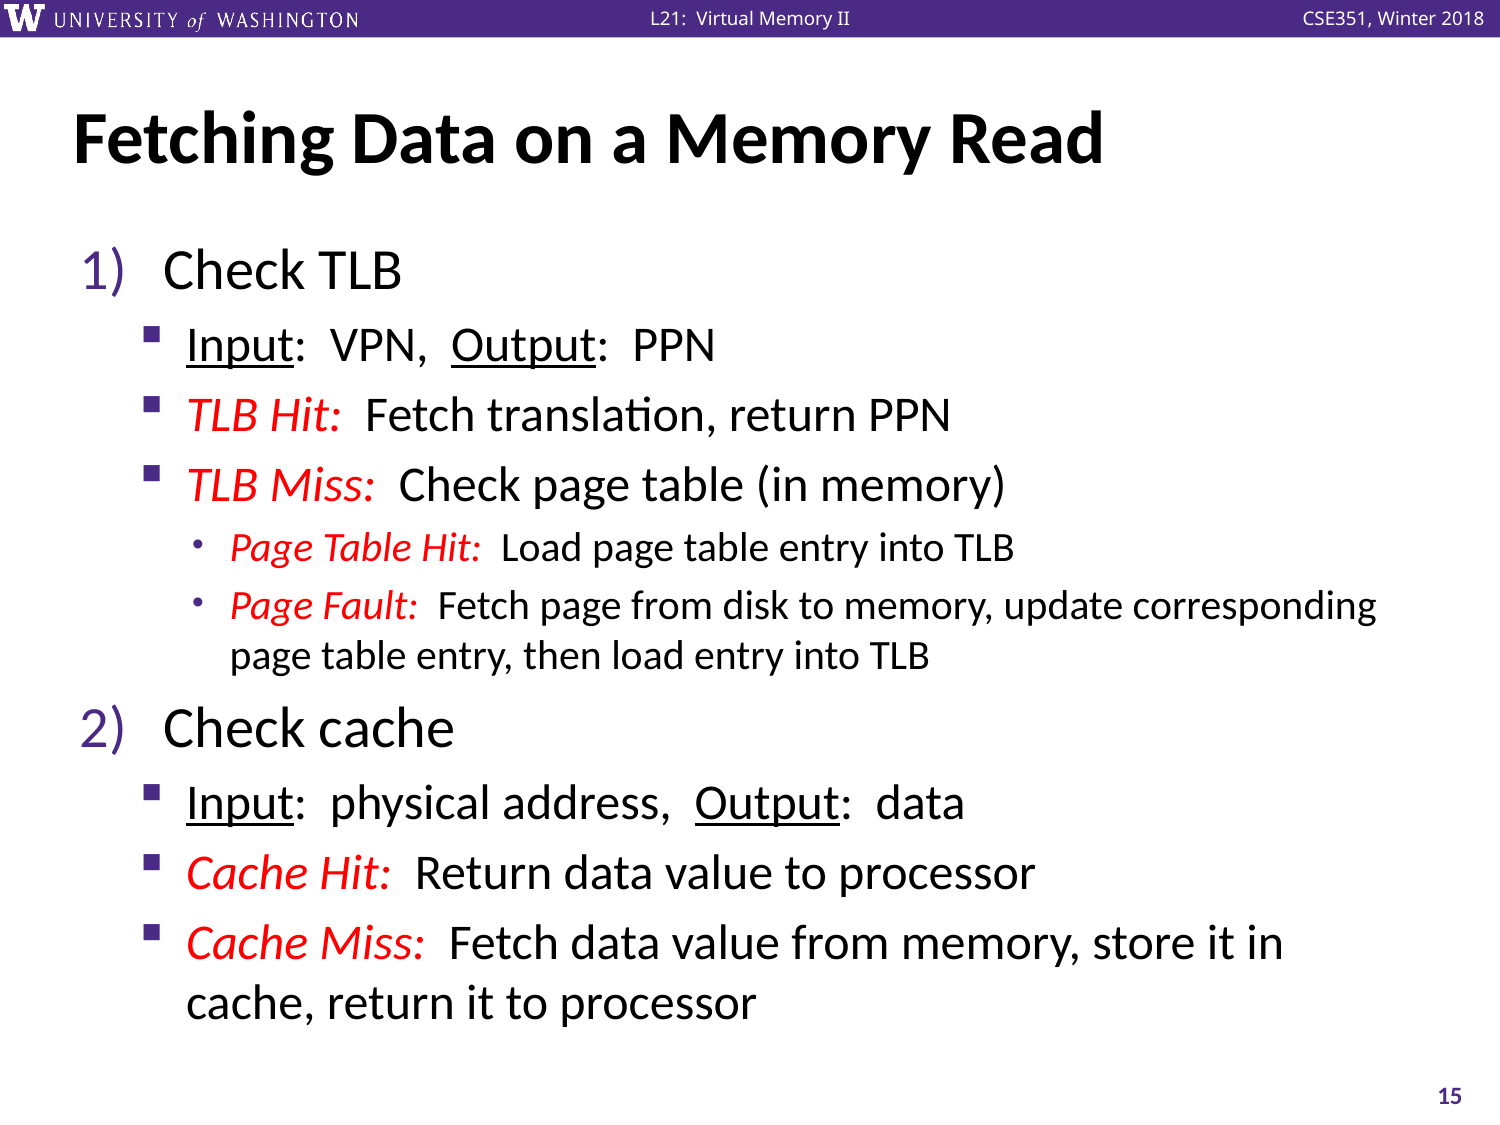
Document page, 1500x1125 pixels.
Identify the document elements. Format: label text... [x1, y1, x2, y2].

list Check TLB Input: VPN, Output: PPN TLB Hit: Fetch translation, return PPN TLB Miss: Check page table (in memory) Page Table Hit: Load page table entry into TLB Page Fault: Fetch page from disk to memory, update corresponding page table entry, then load entry into TLB Check cache Input: physical address, Output: data Cache Hit: Return data value to processor Cache Miss: Fetch data value from memory, store it in cache, return it to processor [64, 223, 1438, 1040]
slide_number 15 [1400, 1065, 1500, 1125]
picture [4, 4, 358, 32]
title Fetching Data on a Memory Read [58, 71, 1438, 197]
